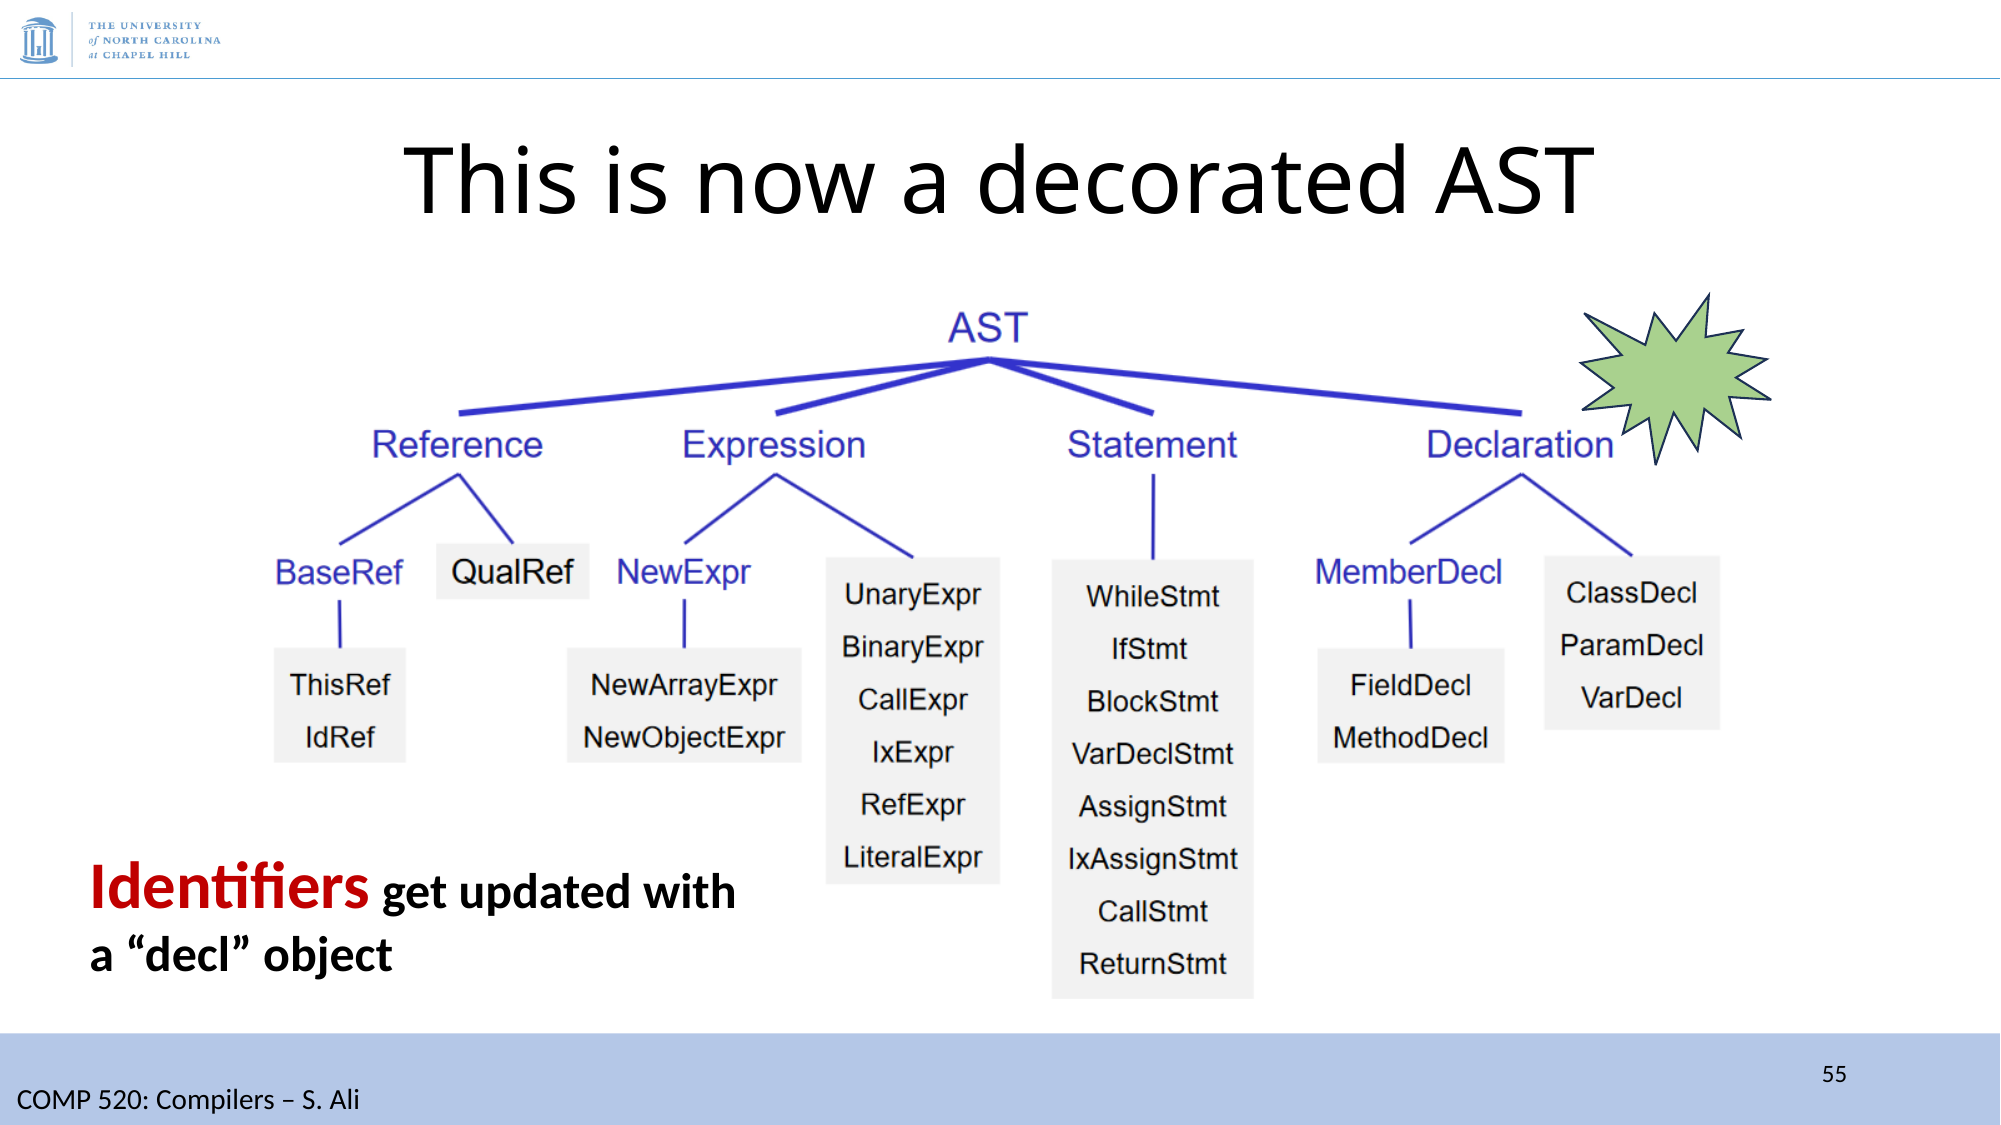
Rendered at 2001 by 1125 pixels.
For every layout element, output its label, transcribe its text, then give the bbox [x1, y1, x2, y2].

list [269, 299, 1731, 1014]
text_box COMP 520: Compilers – S. Ali [2, 1072, 376, 1123]
text_box Identifiers get updated with a “decl” object [74, 834, 269, 990]
text_box [1704, 291, 1711, 299]
text_box [0, 1032, 2000, 1125]
title This is now a decorated AST [137, 89, 1863, 278]
picture [16, 12, 228, 67]
text_box [1731, 328, 1745, 351]
slide_number 55 [1412, 1042, 1863, 1103]
text_box [1731, 352, 1772, 441]
